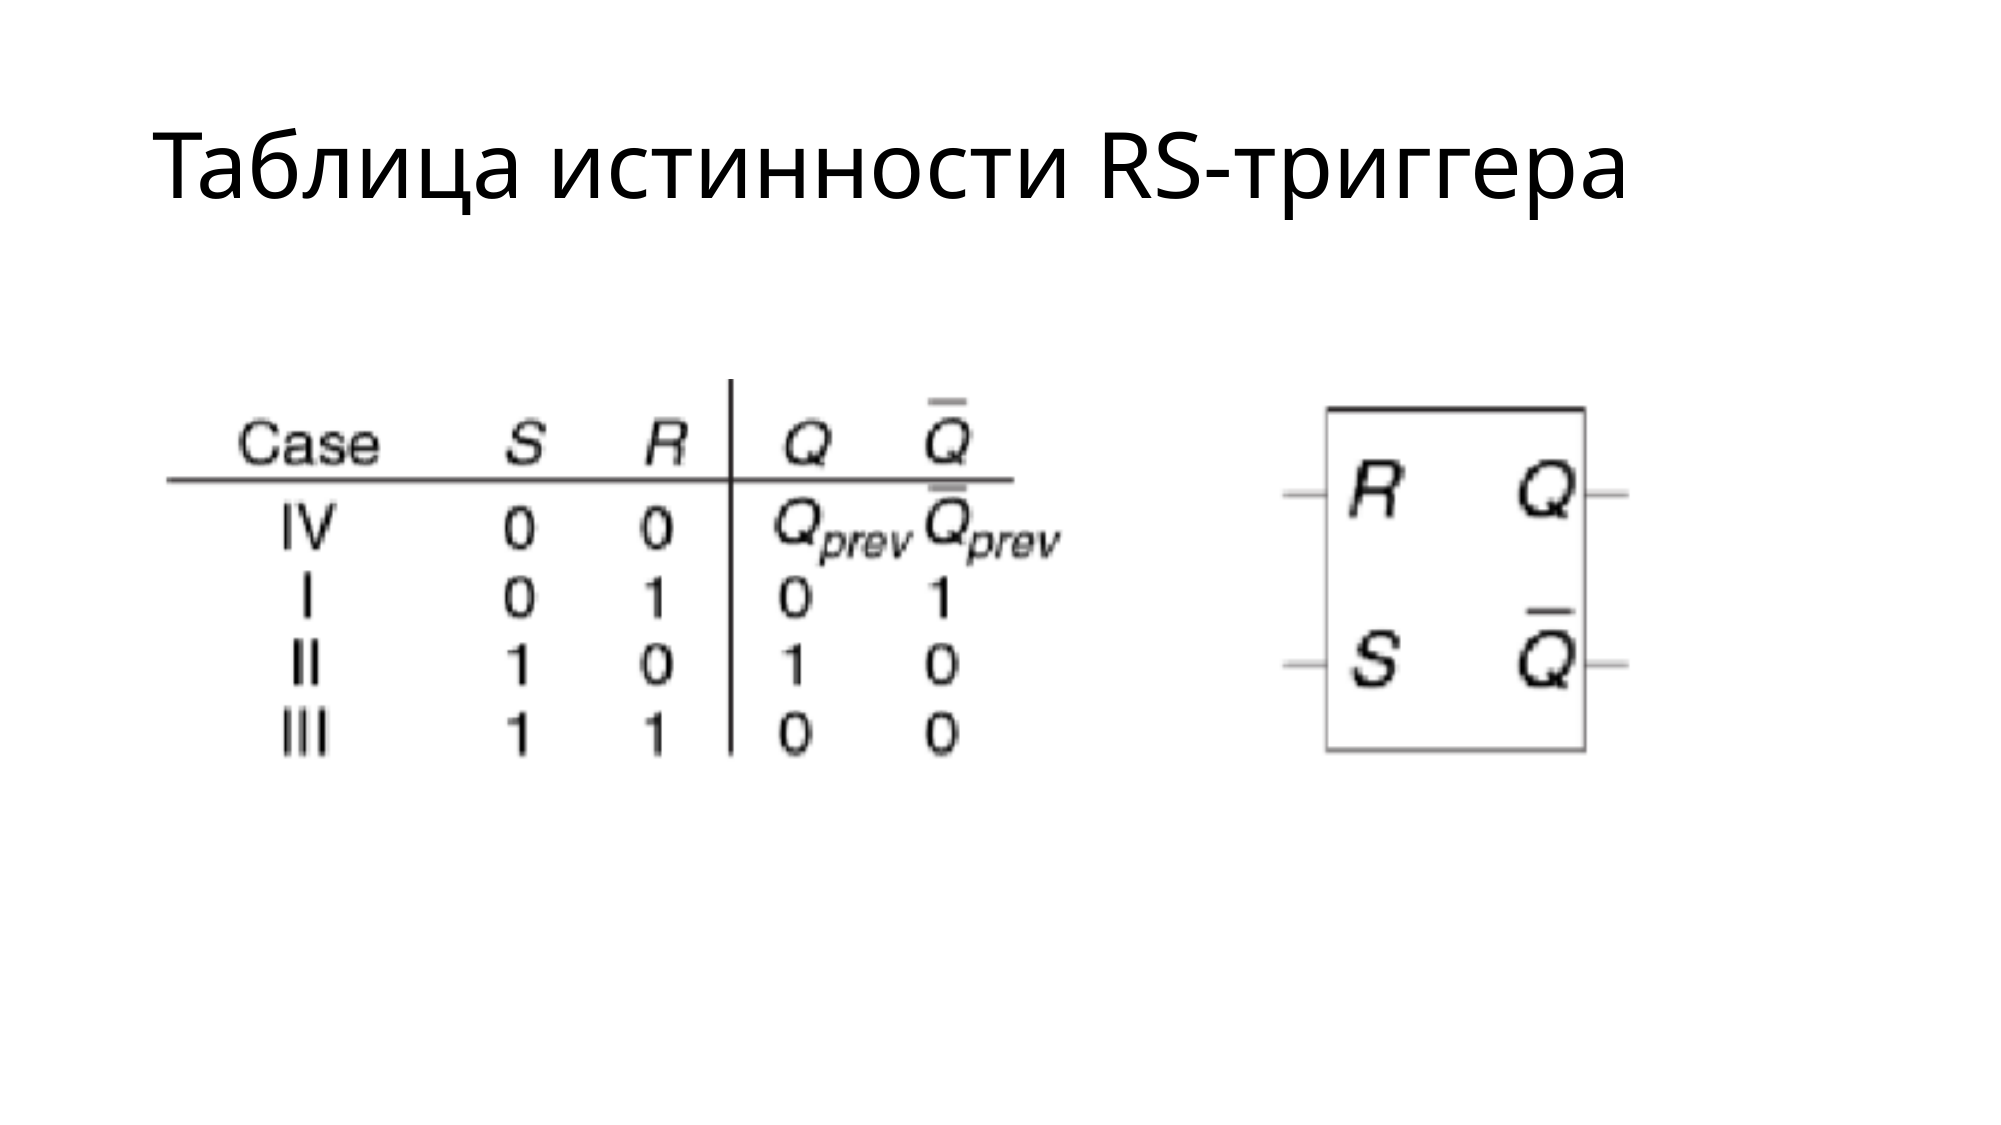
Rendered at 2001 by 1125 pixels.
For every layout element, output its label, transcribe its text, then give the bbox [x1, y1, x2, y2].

title Таблица истинности RS-триггера [137, 59, 1863, 278]
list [160, 379, 1092, 800]
picture [1249, 359, 1662, 801]
